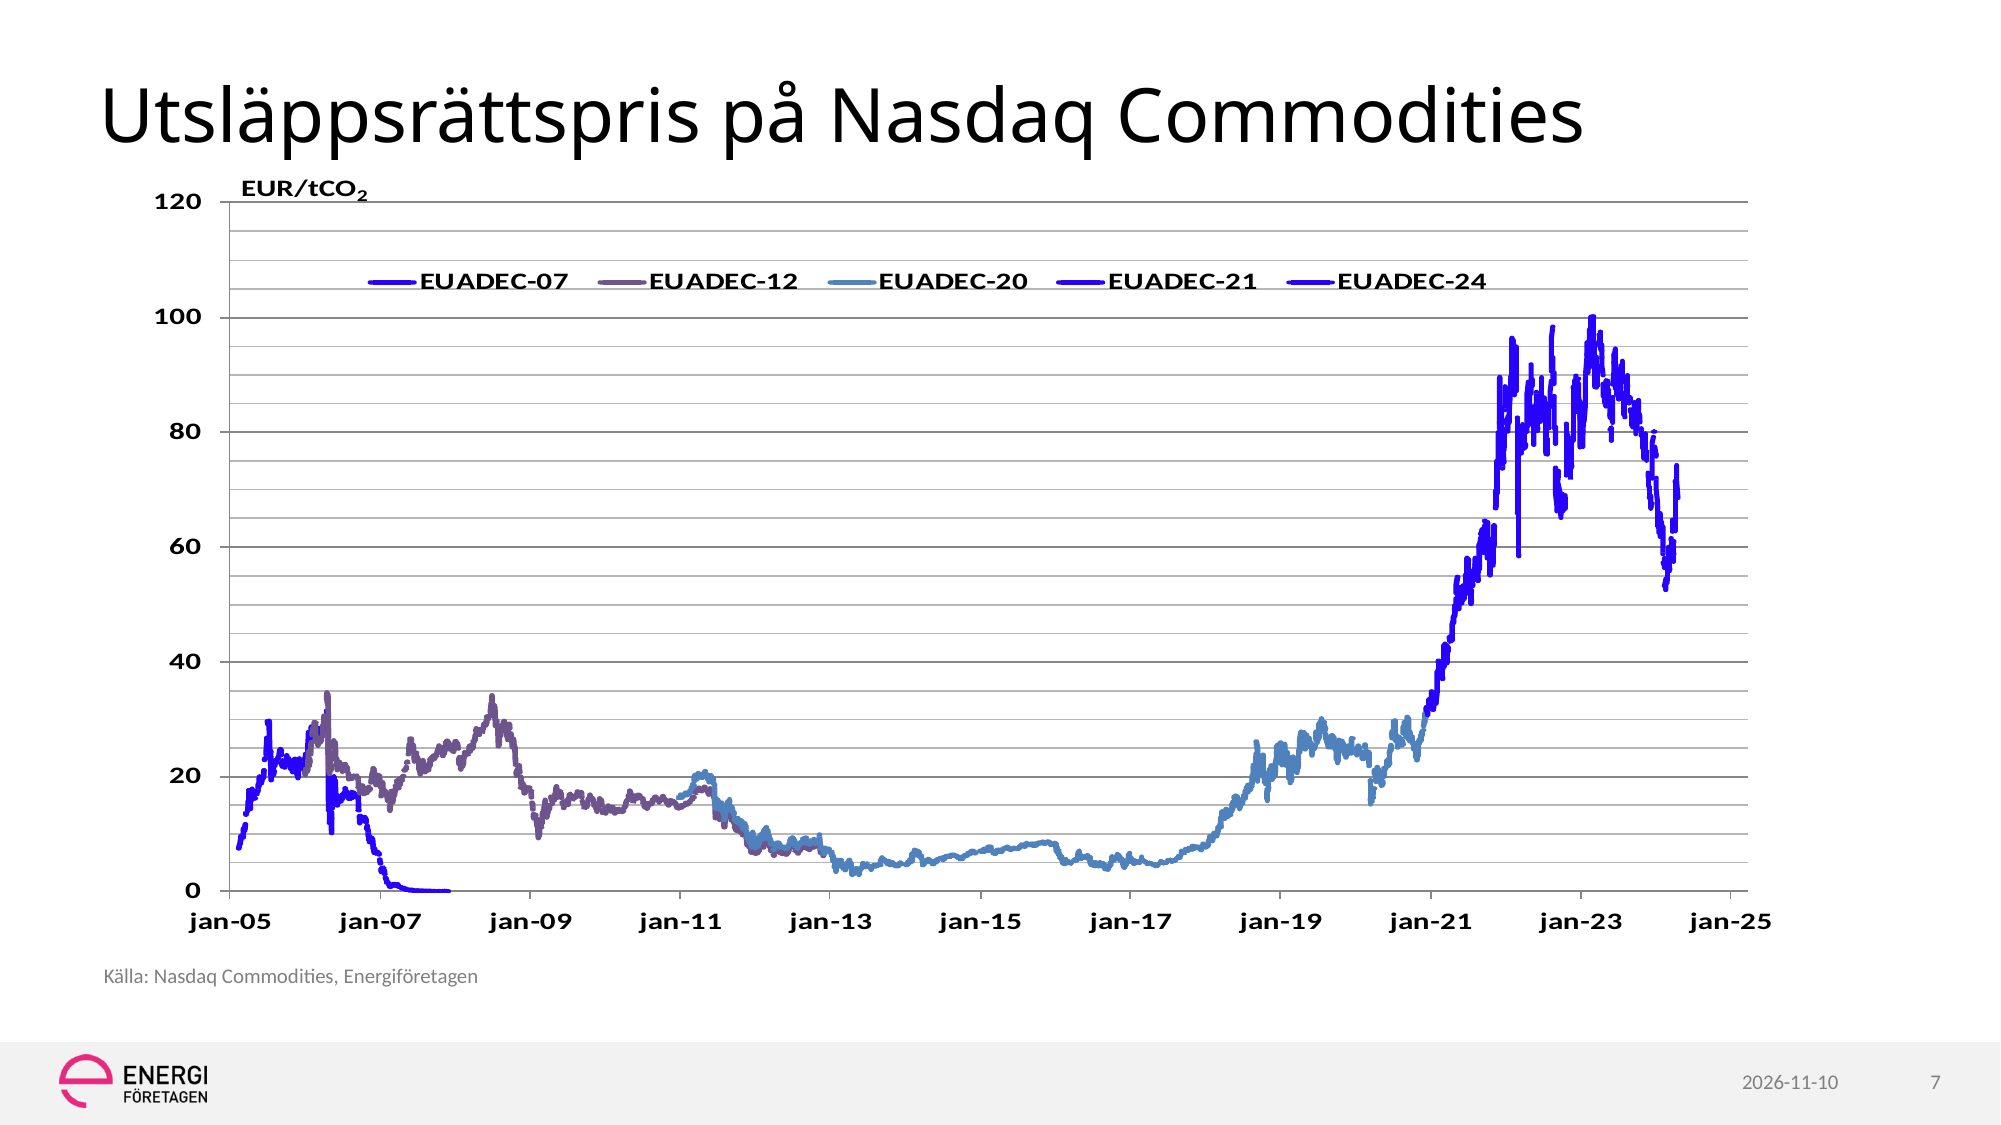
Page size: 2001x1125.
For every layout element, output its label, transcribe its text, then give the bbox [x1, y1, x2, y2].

text_box Källa: Nasdaq Commodities, Energiföretagen [103, 962, 1229, 993]
slide_number 7 [1882, 1068, 1941, 1099]
picture [126, 154, 1803, 980]
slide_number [1742, 1068, 1854, 1099]
title Utsläppsrättspris på Nasdaq Commodities [99, 30, 1900, 158]
picture [59, 1054, 207, 1108]
